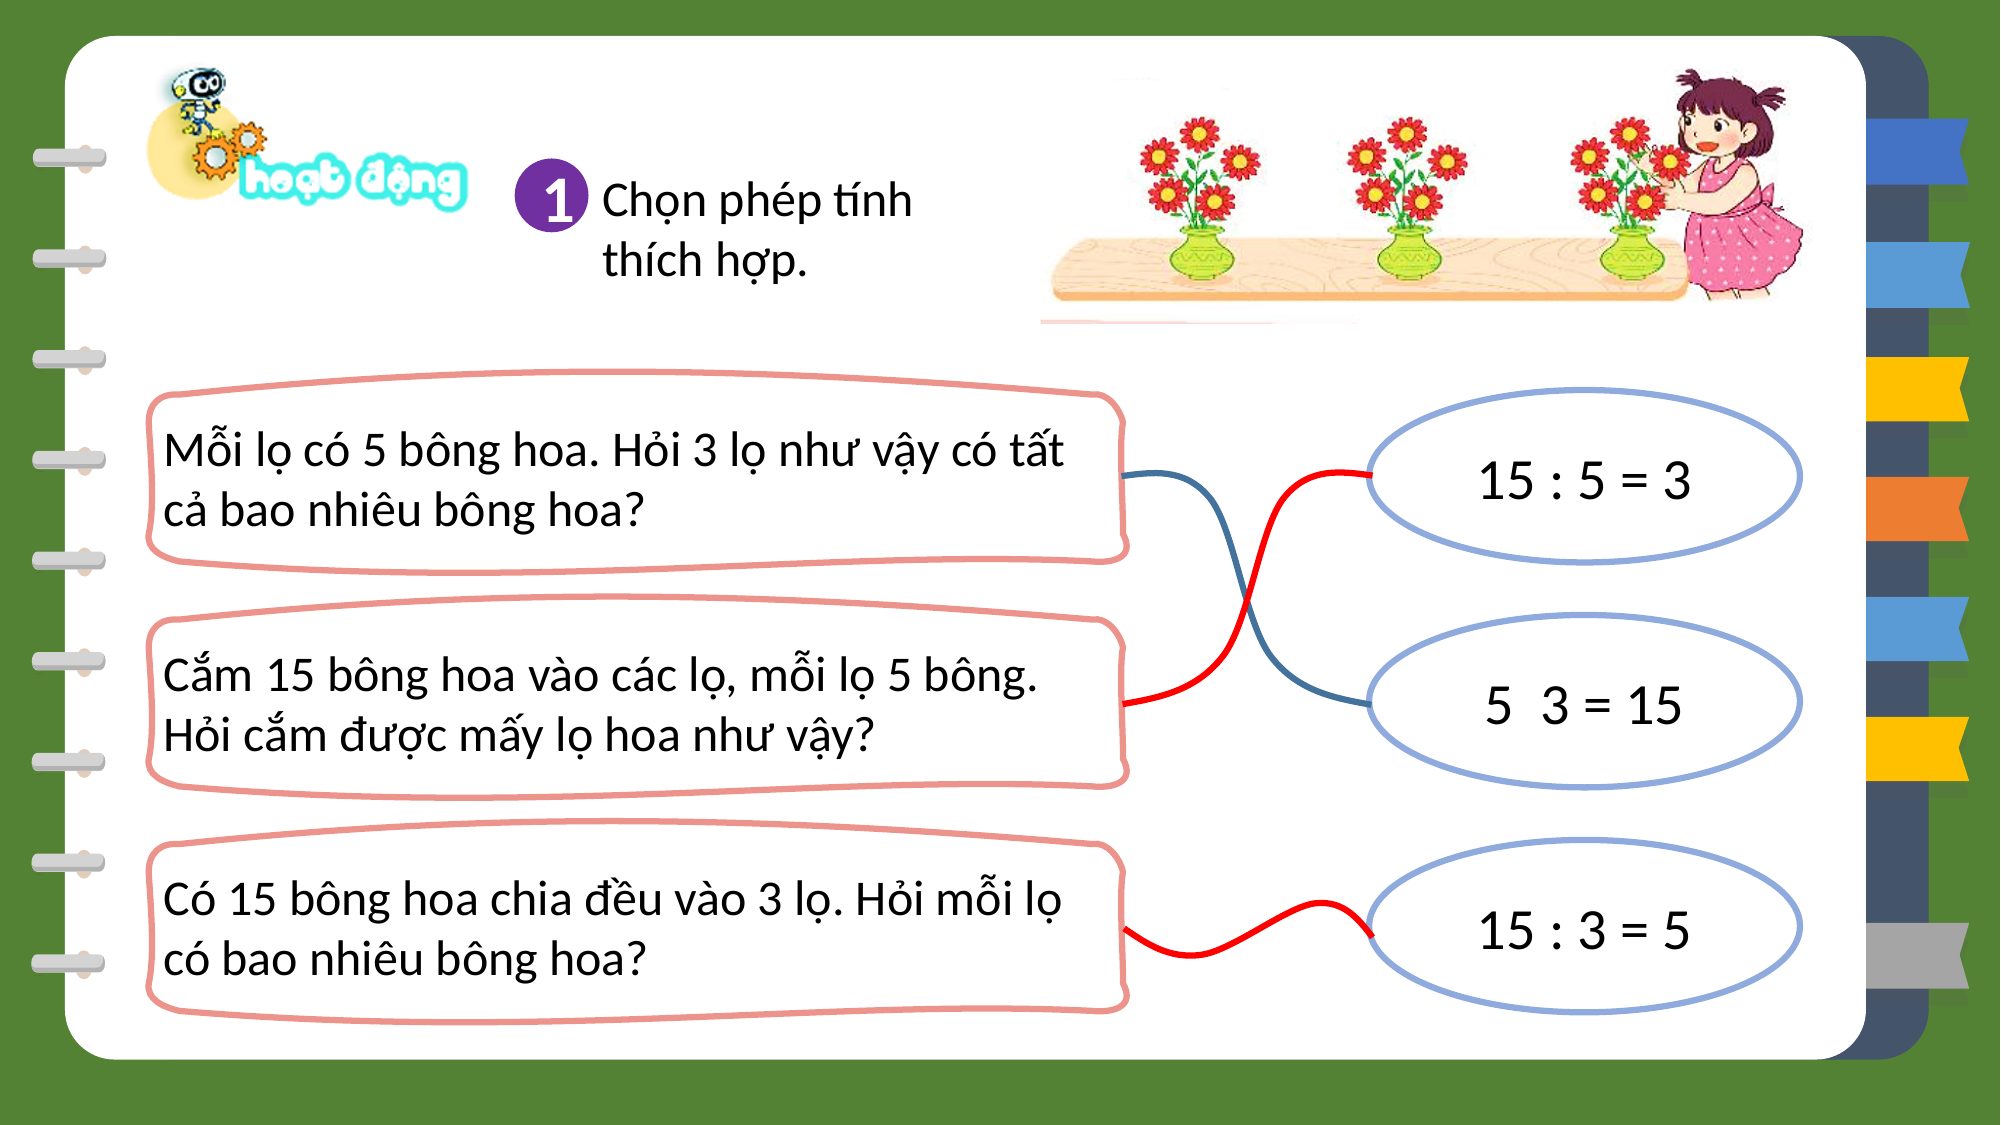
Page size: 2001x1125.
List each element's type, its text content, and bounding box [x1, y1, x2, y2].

picture [1012, 60, 1832, 324]
picture [118, 59, 522, 216]
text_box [148, 389, 1800, 1013]
text_box 1 [521, 158, 587, 233]
text_box Chọn phép tính thích hợp. [587, 159, 991, 295]
